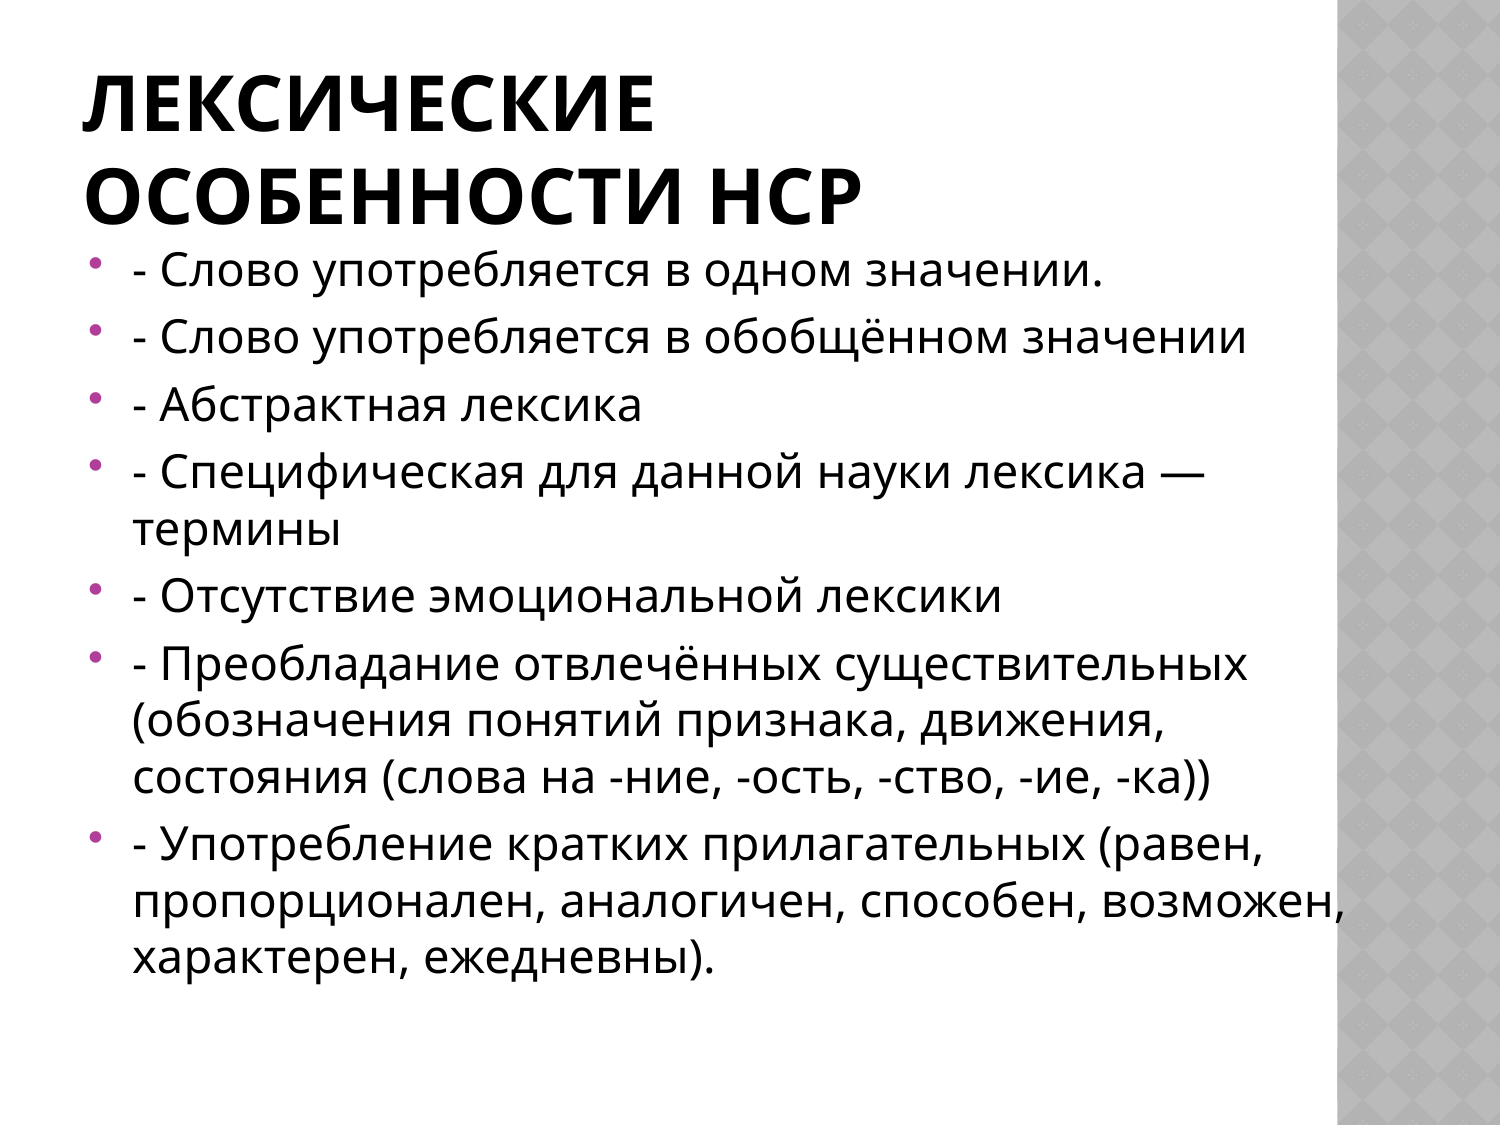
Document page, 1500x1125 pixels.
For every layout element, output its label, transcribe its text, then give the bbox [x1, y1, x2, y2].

title ЛЕКСИЧЕСКИЕ ОСОБЕННОСТИ НСР [75, 52, 1263, 231]
list - Слово употребляется в одном значении. - Слово употребляется в обобщённом значении - Абстрактная лексика - Специфическая для данной науки лексика — термины - Отсутствие эмоциональной лексики - Преобладание отвлечённых существительных (обозначения понятий признака, движения, состояния (слова на -ние, -ость, -ство, -ие, -ка)) - Употребление кратких прилагательных (равен, пропорционален, аналогичен, способен, возможен, характерен, ежедневны). [75, 231, 1425, 1005]
